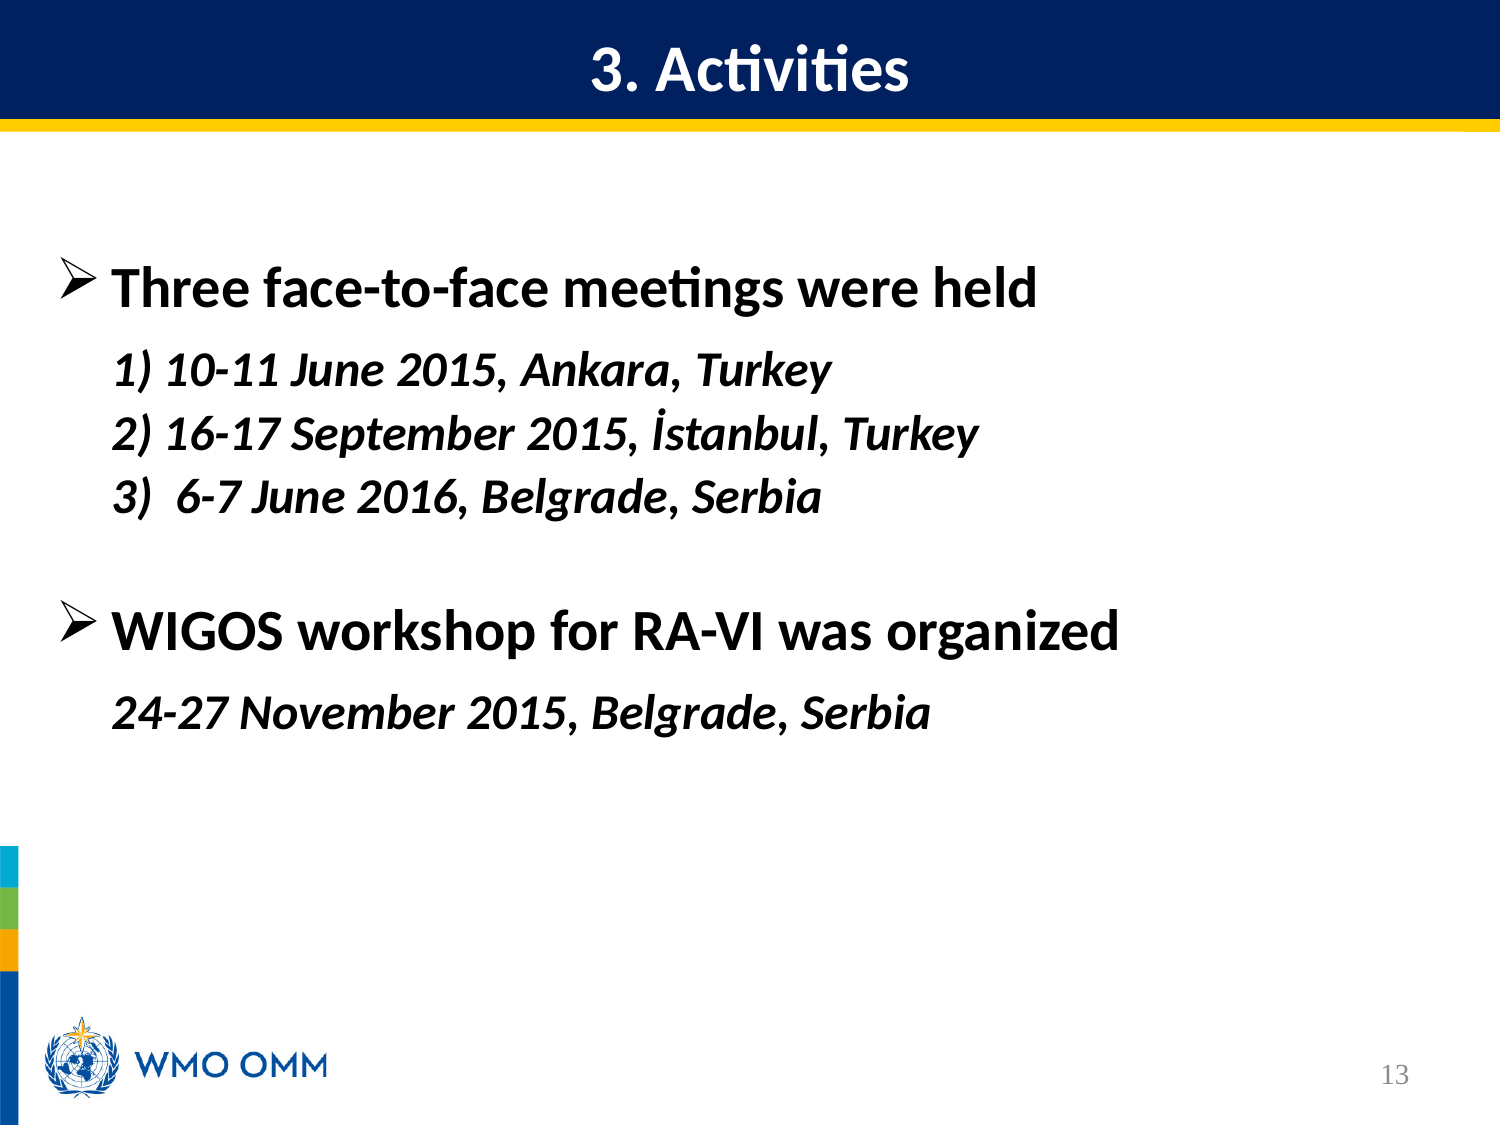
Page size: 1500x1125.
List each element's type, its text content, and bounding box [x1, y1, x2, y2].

slide_number 13 [1074, 1042, 1425, 1103]
picture [0, 845, 327, 1125]
list Three face-to-face meetings were held 1) 10-11 June 2015, Ankara, Turkey 2) 16-17 September 2015, İstanbul, Turkey 3) 6-7 June 2016, Belgrade, Serbia WIGOS workshop for RA-VI was organized 24-27 November 2015, Belgrade, Serbia [40, 188, 1459, 1063]
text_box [0, 0, 1500, 131]
